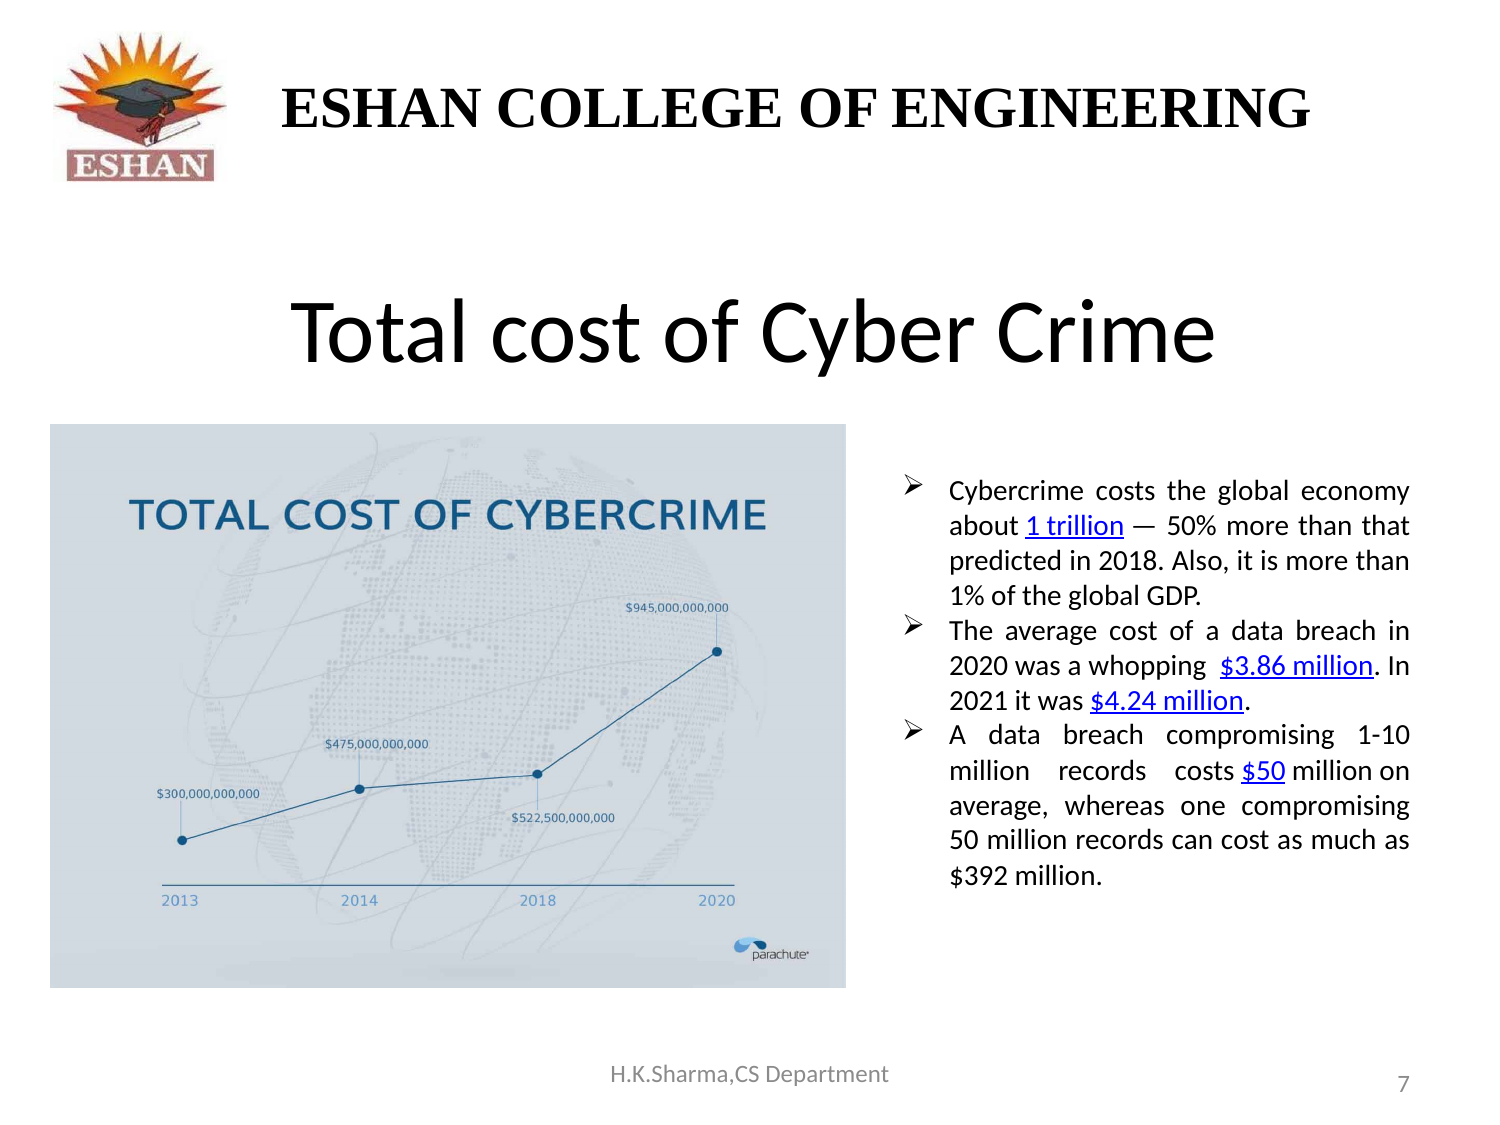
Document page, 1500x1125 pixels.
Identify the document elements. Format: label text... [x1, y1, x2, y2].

footer H.K.Sharma,CS Department [512, 1042, 988, 1103]
slide_number 7 [1299, 1052, 1425, 1113]
picture [52, 18, 228, 195]
picture [49, 424, 846, 988]
text_box Cybercrime costs the global economy about 1 trillion — 50% more than that predicted in 2018. Also, it is more than 1% of the global GDP. The average cost of a data breach in 2020 was a whopping $3.86 million. In 2021 it was $4.24 million. A data breach compromising 1-10 million records costs $50 million on average, whereas one compromising 50 million records can cost as much as $392 million. [887, 463, 1425, 944]
text_box Total cost of Cyber Crime [79, 232, 1430, 420]
text_box ESHAN COLLEGE OF ENGINEERING [232, 62, 1341, 150]
